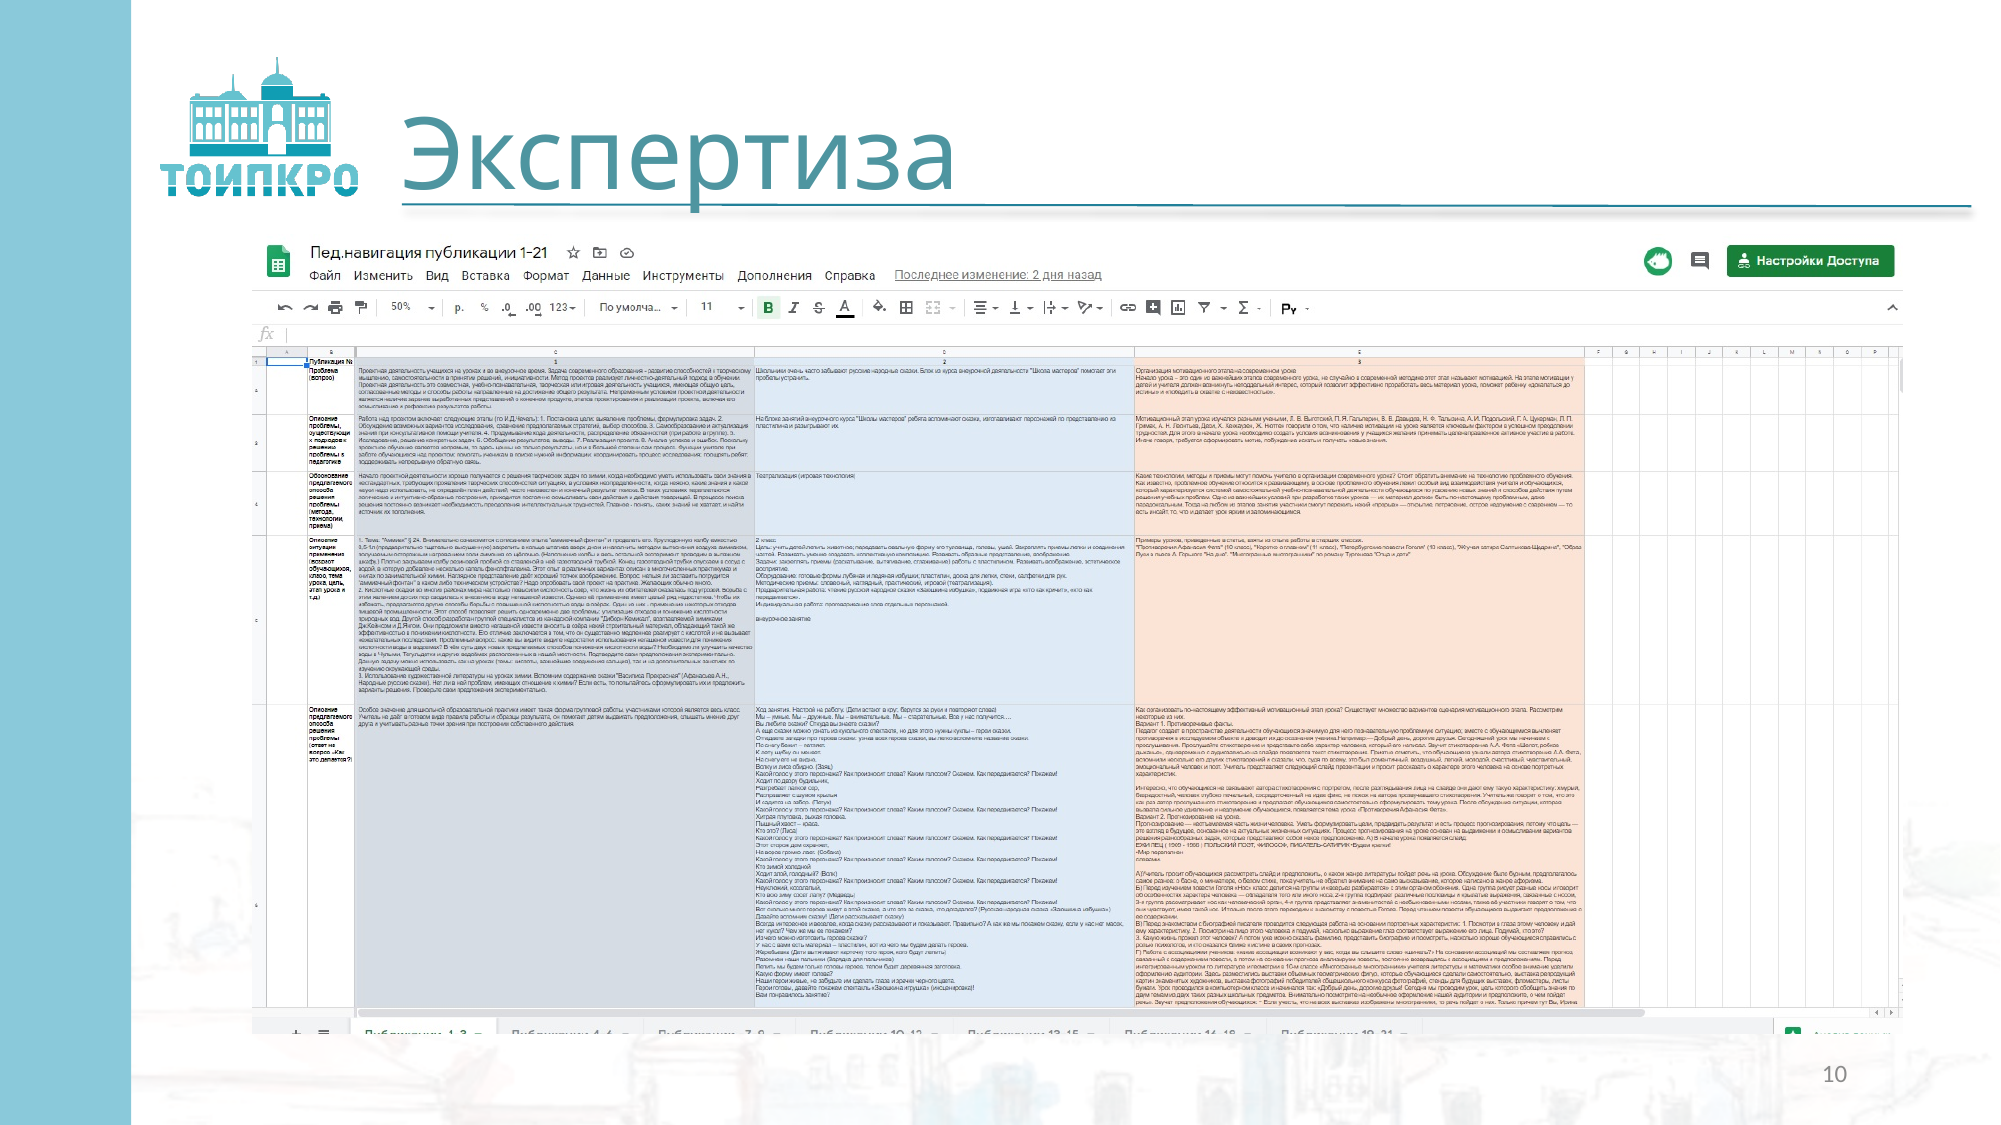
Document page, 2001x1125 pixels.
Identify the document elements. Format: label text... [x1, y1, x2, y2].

text_box [0, 0, 132, 1125]
text_box Экспертиза [386, 87, 1863, 226]
picture [132, 0, 2001, 1125]
slide_number 10 [1412, 1042, 1863, 1103]
